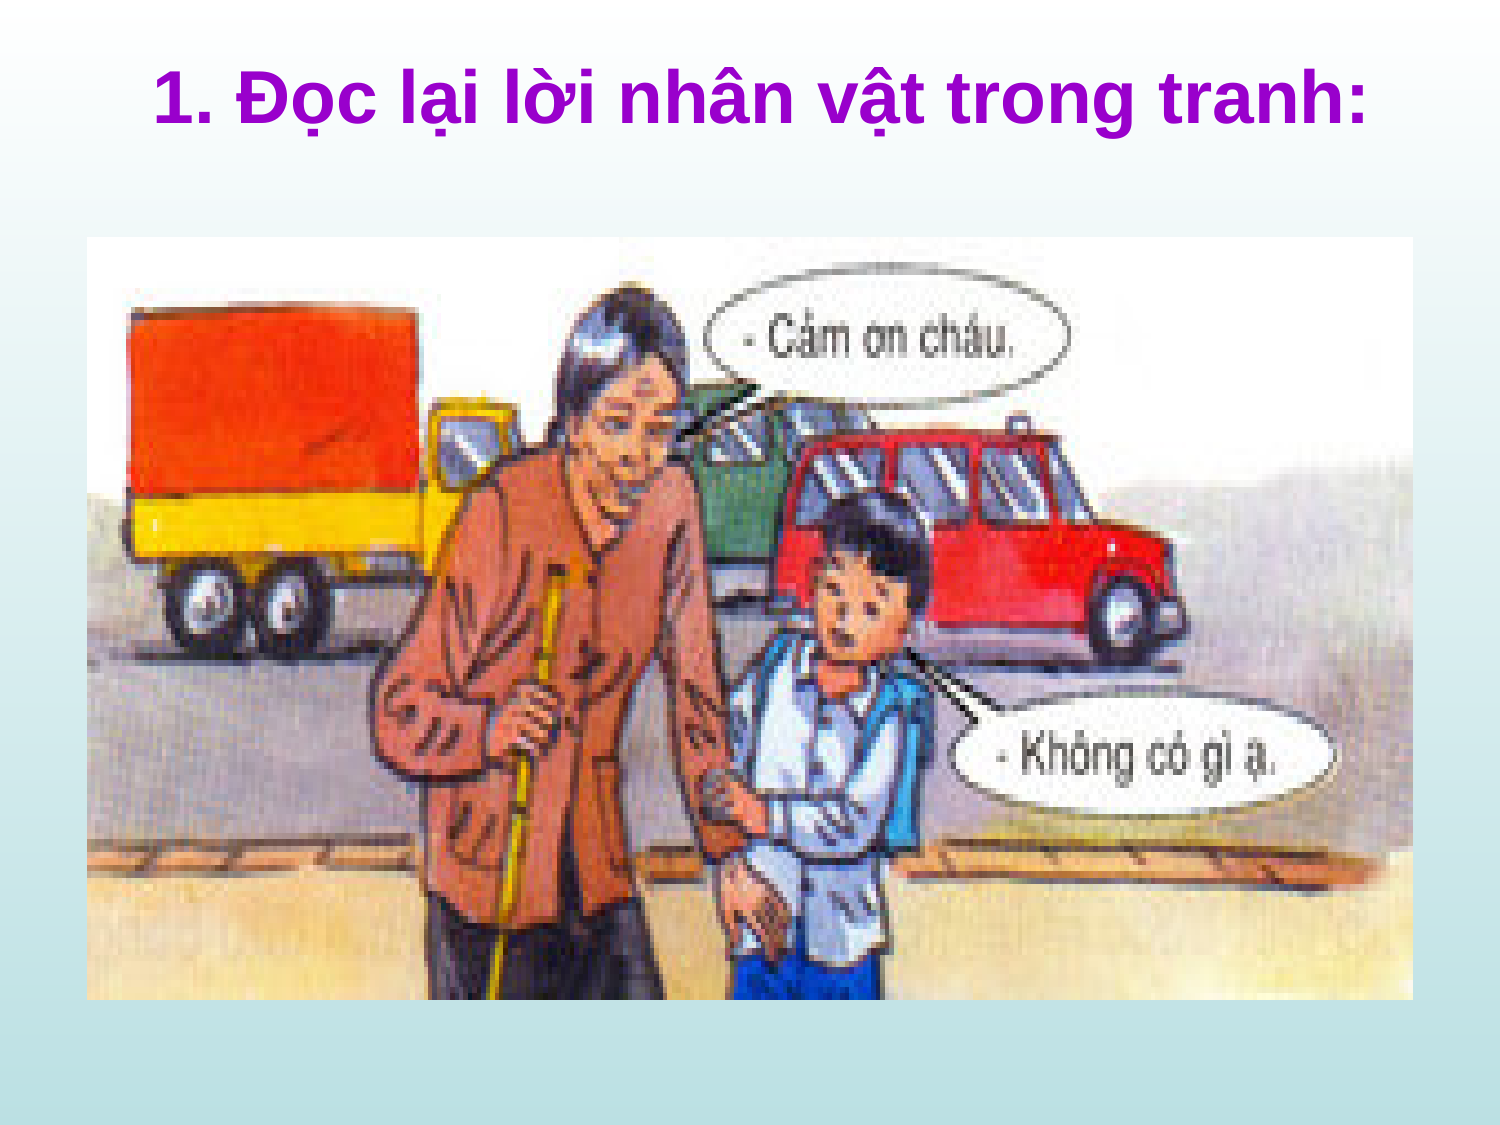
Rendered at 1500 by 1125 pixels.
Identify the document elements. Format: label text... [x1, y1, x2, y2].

title 1. Đọc lại lời nhân vật trong tranh: [112, 49, 1413, 138]
picture [87, 237, 1413, 1001]
